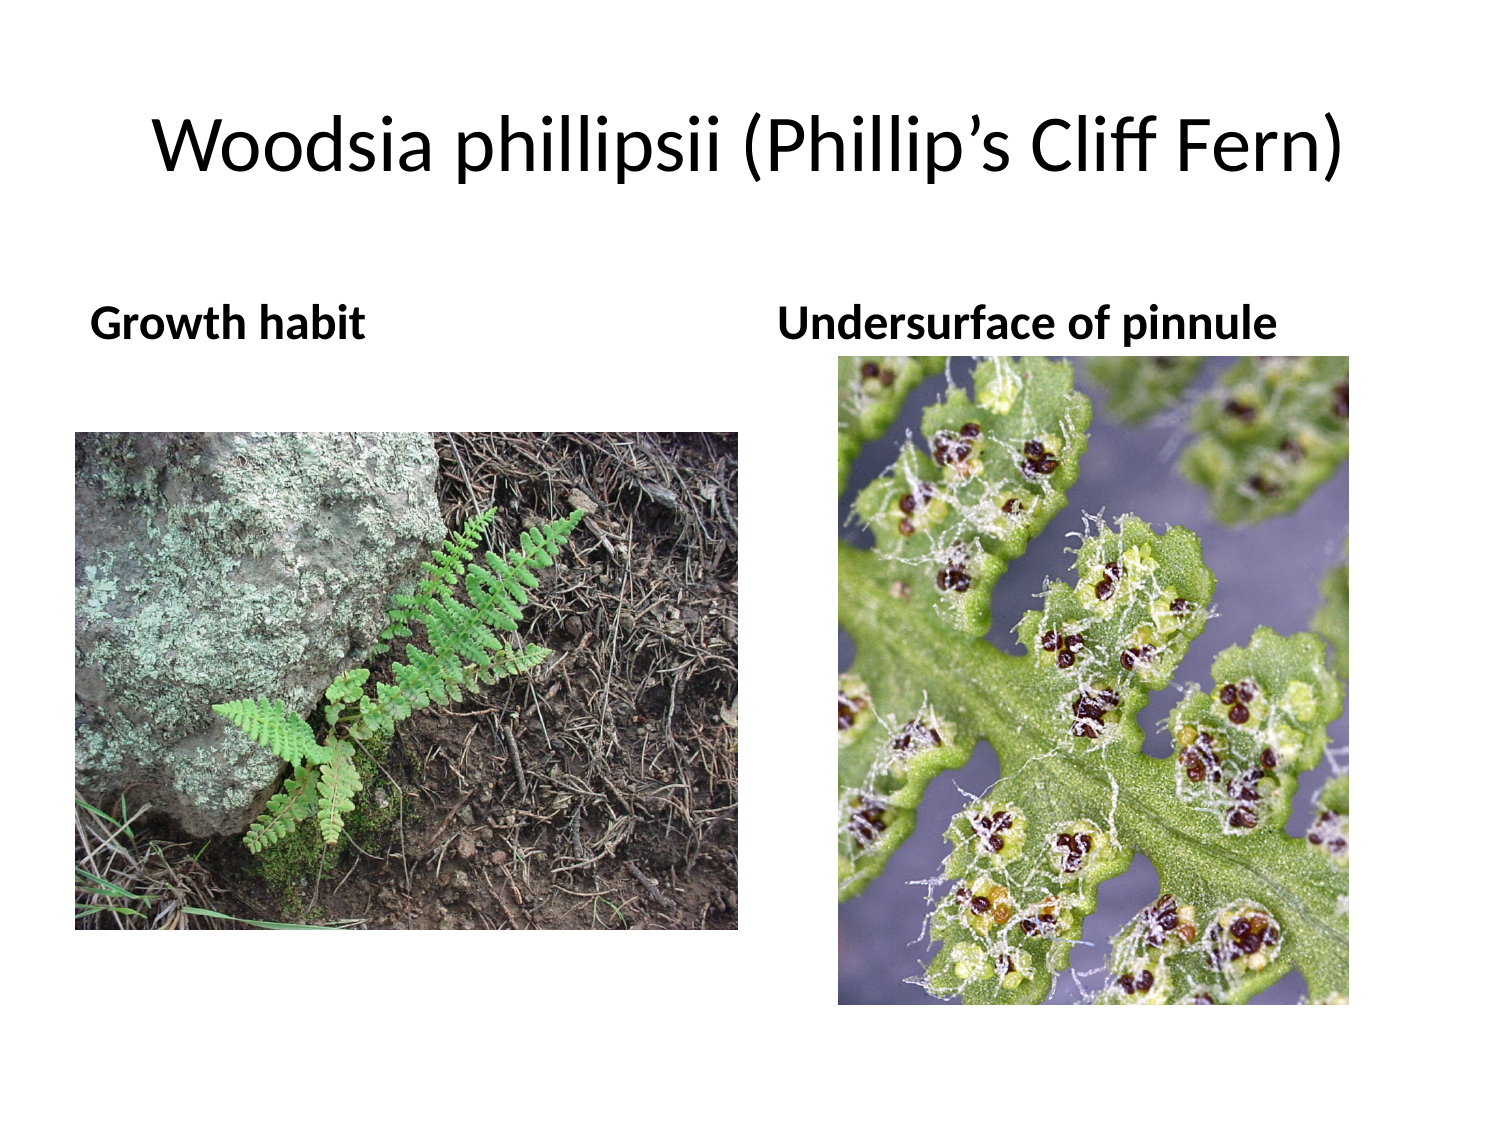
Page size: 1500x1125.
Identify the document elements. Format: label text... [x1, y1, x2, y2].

title Woodsia phillipsii (Phillip’s Cliff Fern) [75, 45, 1425, 233]
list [74, 432, 738, 930]
list Undersurface of pinnule [761, 251, 1425, 357]
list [838, 356, 1349, 1006]
list Growth habit [75, 251, 738, 357]
